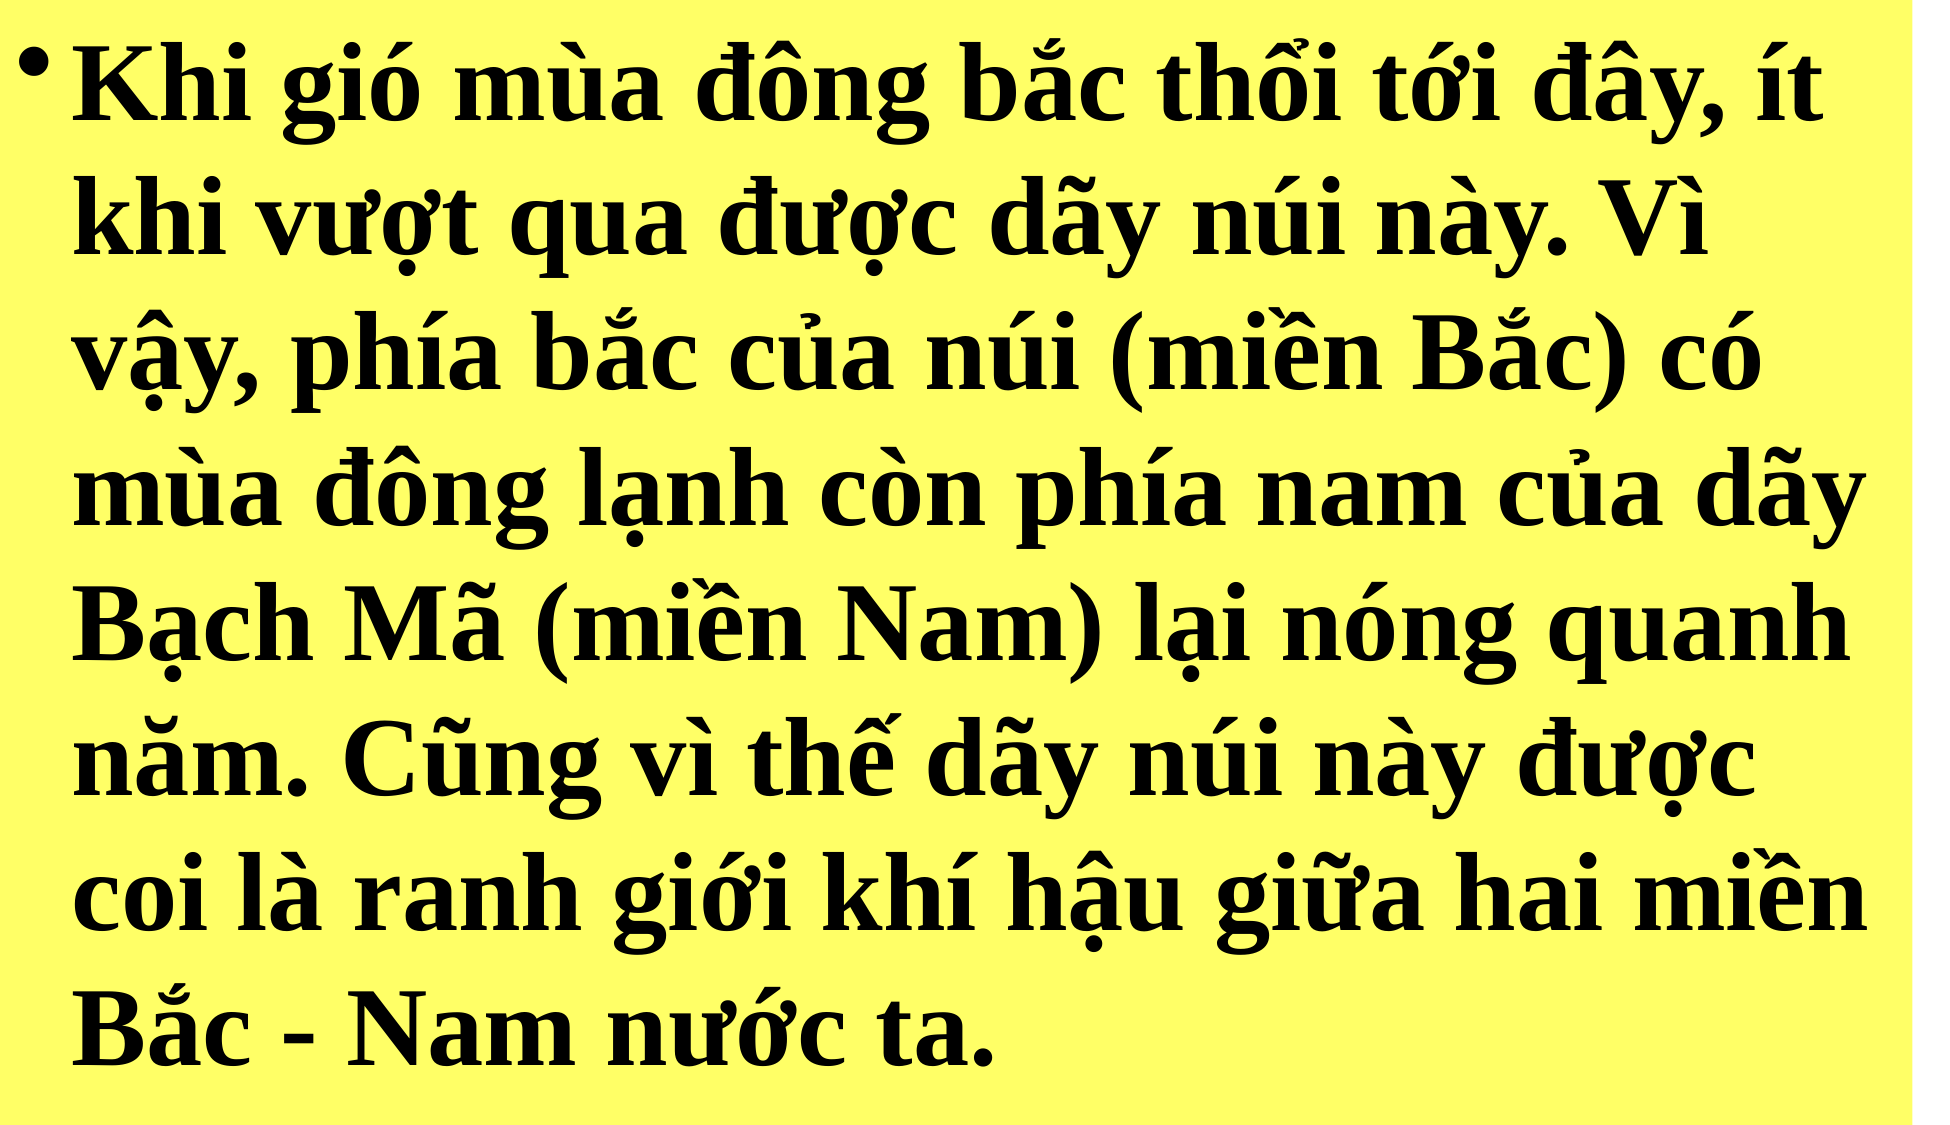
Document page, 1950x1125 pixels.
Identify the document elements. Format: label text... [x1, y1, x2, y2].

list Khi gió mùa đông bắc thổi tới đây, ít khi vượt qua được dãy núi này. Vì vậy, phía bắc của núi (miền Bắc) có mùa đông lạnh còn phía nam của dãy Bạch Mã (miền Nam) lại nóng quanh năm. Cũng vì thế dãy núi này được coi là ranh giới khí hậu giữa hai miền Bắc - Nam nước ta. [0, 0, 1913, 1125]
